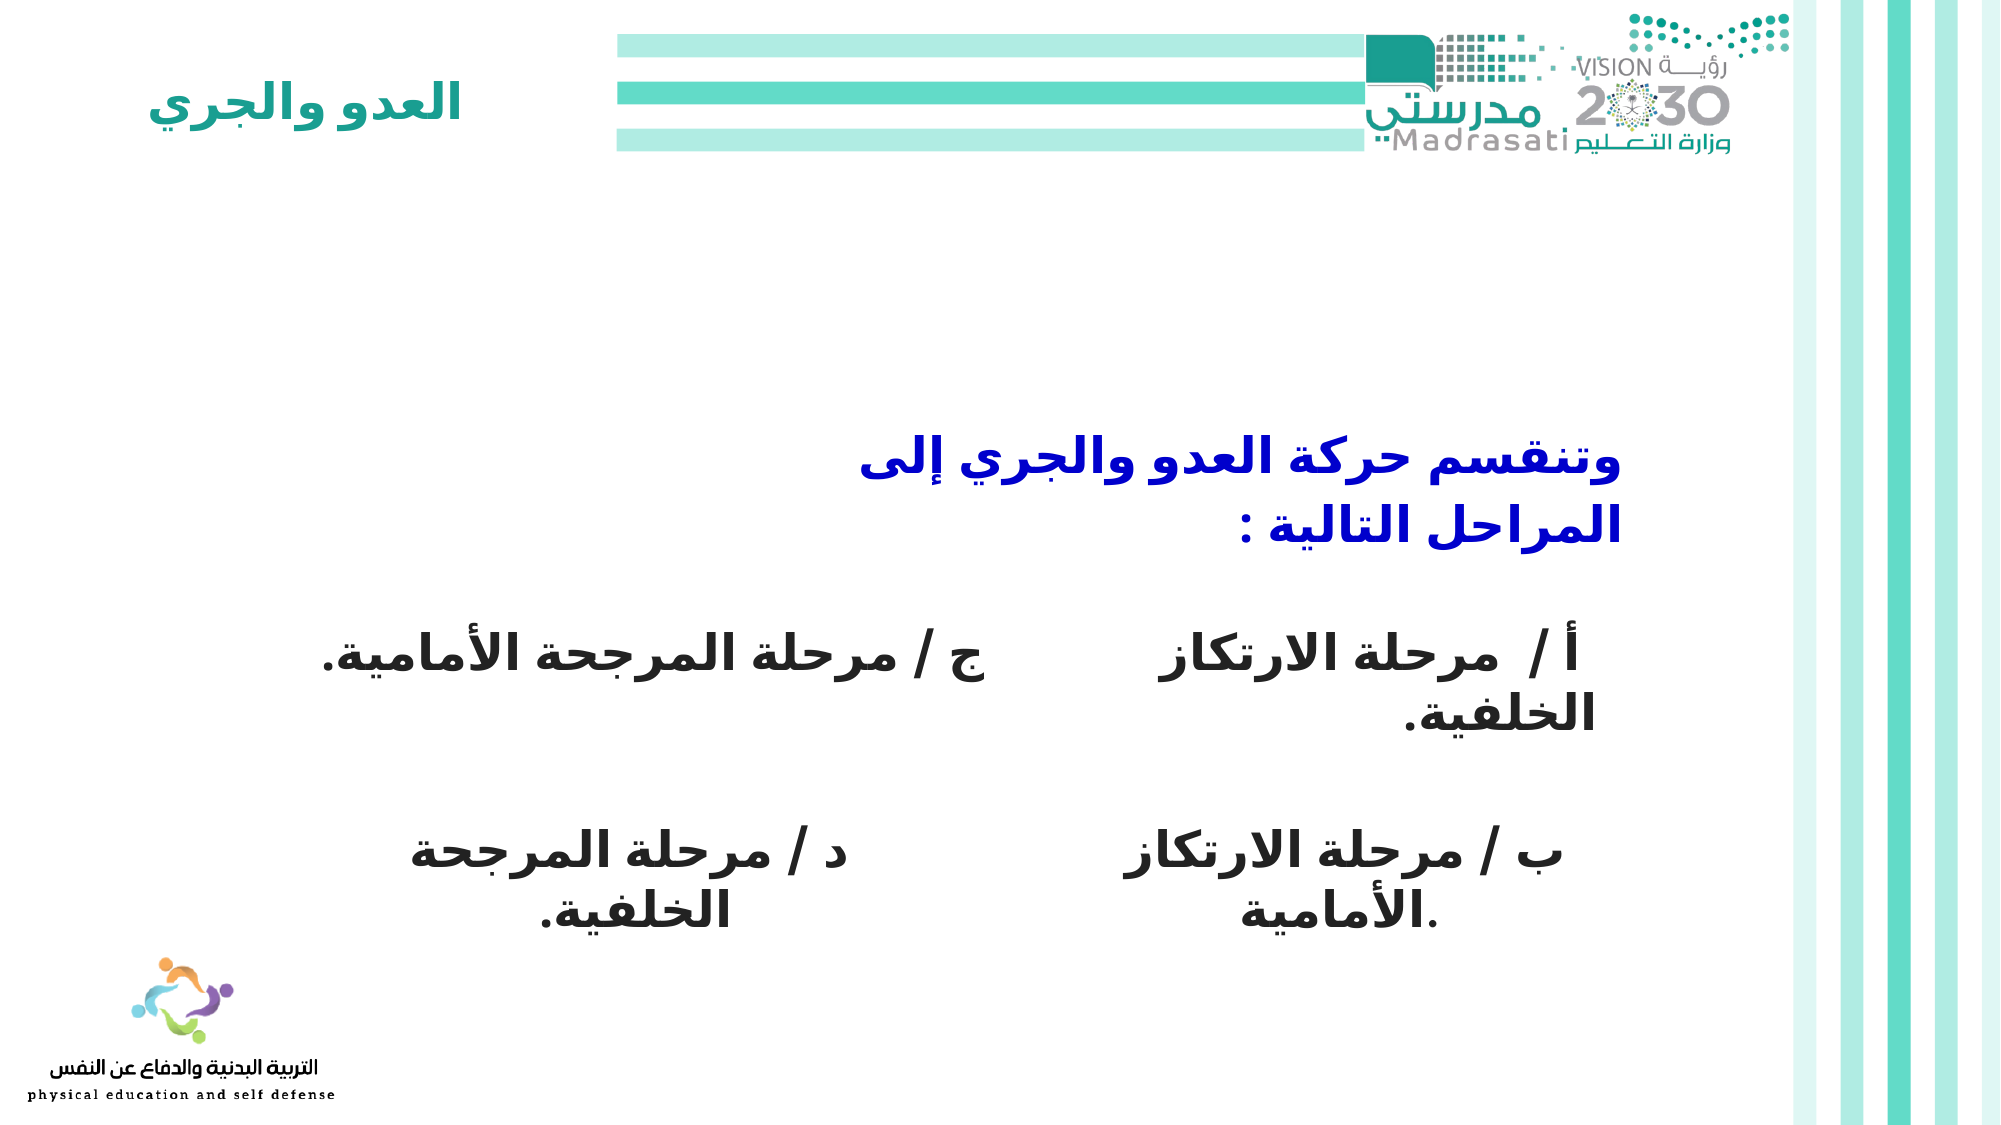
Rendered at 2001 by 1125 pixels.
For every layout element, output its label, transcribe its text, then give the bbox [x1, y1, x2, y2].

text_box د / مرحلة المرجحة الخلفية. [388, 809, 871, 945]
text_box أ / مرحلة الارتكاز الخلفية. [1125, 613, 1617, 808]
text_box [1793, 0, 2000, 1125]
text_box ب / مرحلة الارتكاز الأمامية. [1061, 809, 1630, 945]
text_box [616, 34, 1366, 152]
text_box ج / مرحلة المرجحة الأمامية. [239, 613, 1068, 688]
picture [1340, 0, 1822, 219]
text_box العدو والجري [0, 47, 612, 137]
picture [0, 916, 384, 1114]
text_box وتنقسم حركة العدو والجري إلى المراحل التالية : [810, 406, 1639, 560]
